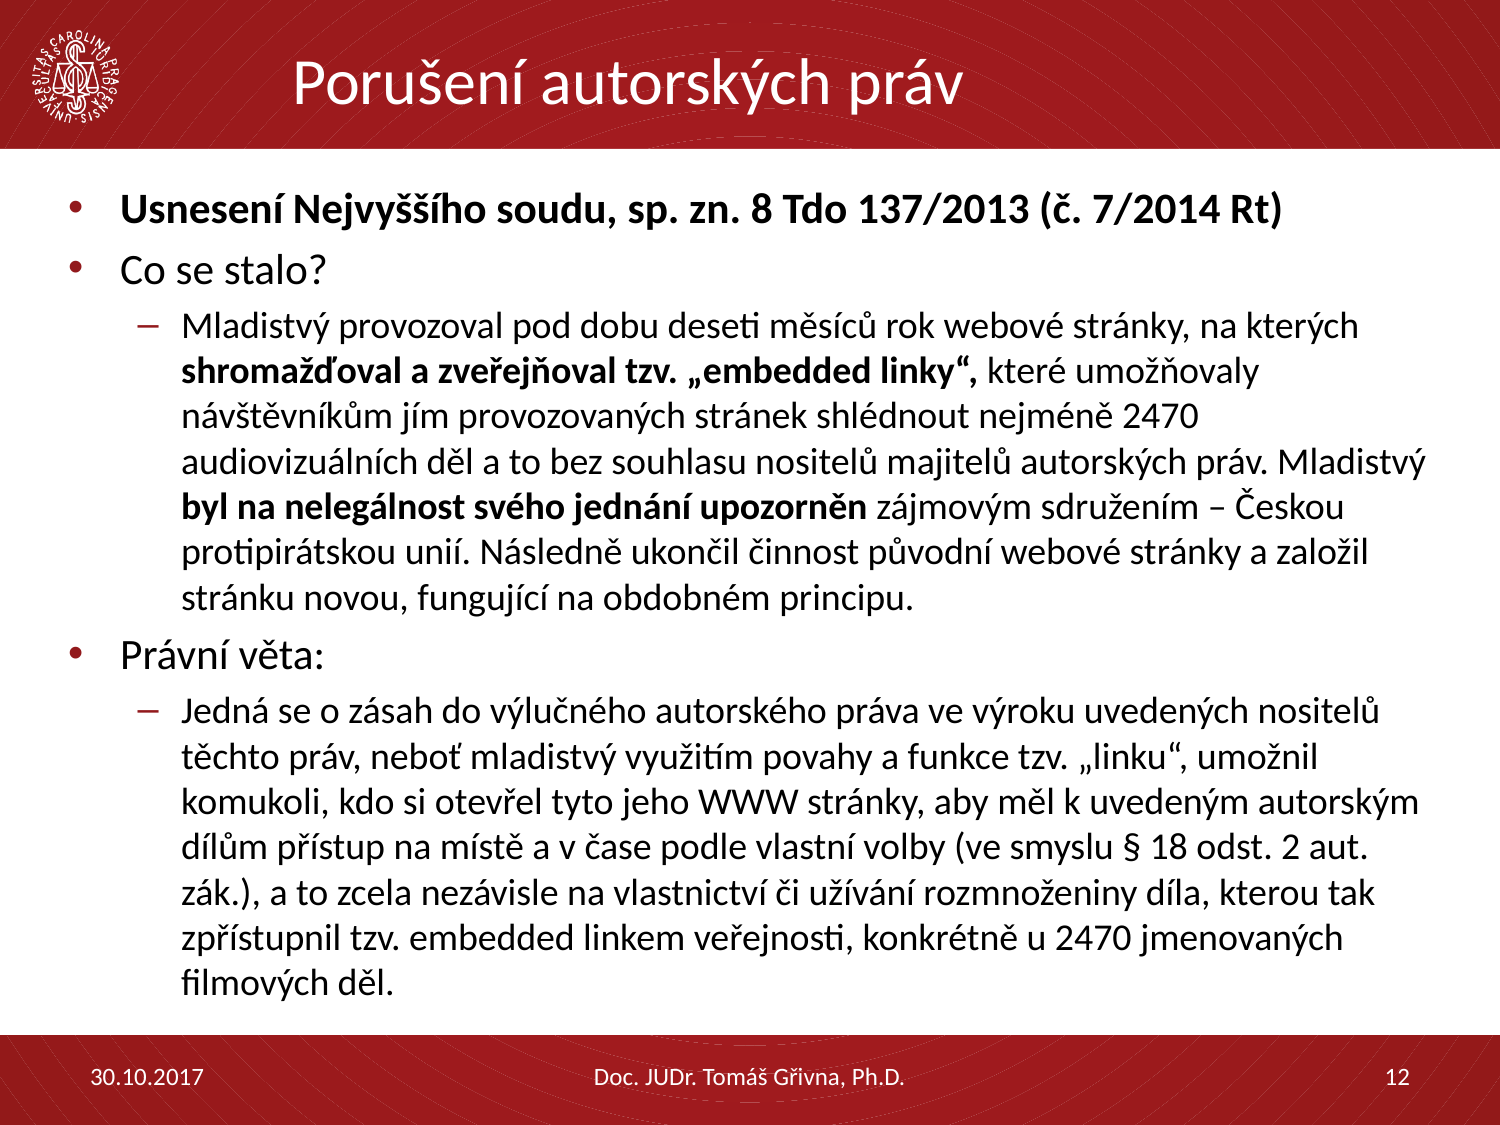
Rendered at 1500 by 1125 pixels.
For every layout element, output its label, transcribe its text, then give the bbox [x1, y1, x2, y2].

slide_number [75, 1045, 425, 1106]
picture [32, 30, 119, 123]
slide_number 12 [1074, 1045, 1425, 1106]
title Porušení autorských práv [277, 30, 1447, 126]
list Usnesení Nejvyššího soudu, sp. zn. 8 Tdo 137/2013 (č. 7/2014 Rt) Co se stalo? Mladistvý provozoval pod dobu deseti měsíců rok webové stránky, na kterých shromažďoval a zveřejňoval tzv. „embedded linky“, které umožňovaly návštěvníkům jím provozovaných stránek shlédnout nejméně 2470 audiovizuálních děl a to bez souhlasu nositelů majitelů autorských práv. Mladistvý byl na nelegálnost svého jednání upozorněn zájmovým sdružením – Českou protipirátskou unií. Následně ukončil činnost původní webové stránky a založil stránku novou, fungující na obdobném principu. Právní věta: Jedná se o zásah do výlučného autorského práva ve výroku uvedených nositelů těchto práv, neboť mladistvý využitím povahy a funkce tzv. „linku“, umožnil komukoli, kdo si otevřel tyto jeho WWW stránky, aby měl k uvedeným autorským dílům přístup na místě a v čase podle vlastní volby (ve smyslu § 18 odst. 2 aut. zák.), a to zcela nezávisle na vlastnictví či užívání rozmnoženiny díla, kterou tak zpřístupnil tzv. embedded linkem veřejnosti, konkrétně u 2470 jmenovaných filmových děl. [53, 172, 1447, 1012]
footer Doc. JUDr. Tomáš Gřivna, Ph.D. [512, 1045, 988, 1106]
